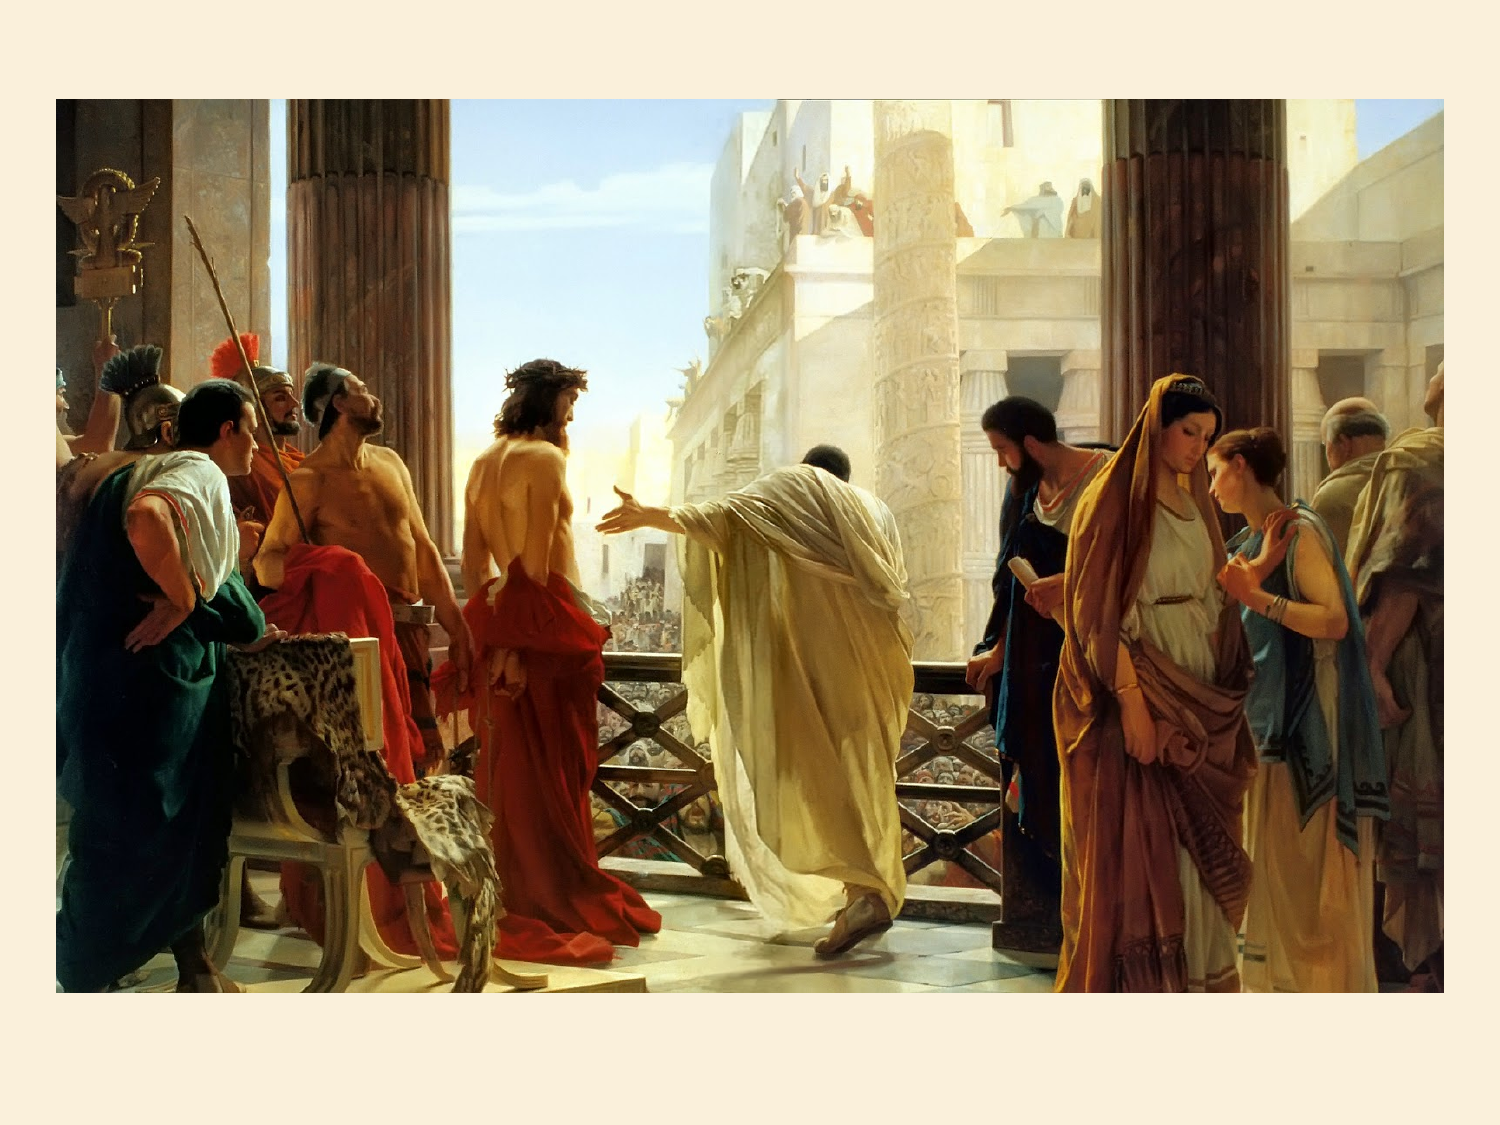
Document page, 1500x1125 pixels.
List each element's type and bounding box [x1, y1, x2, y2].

list [56, 99, 1444, 993]
